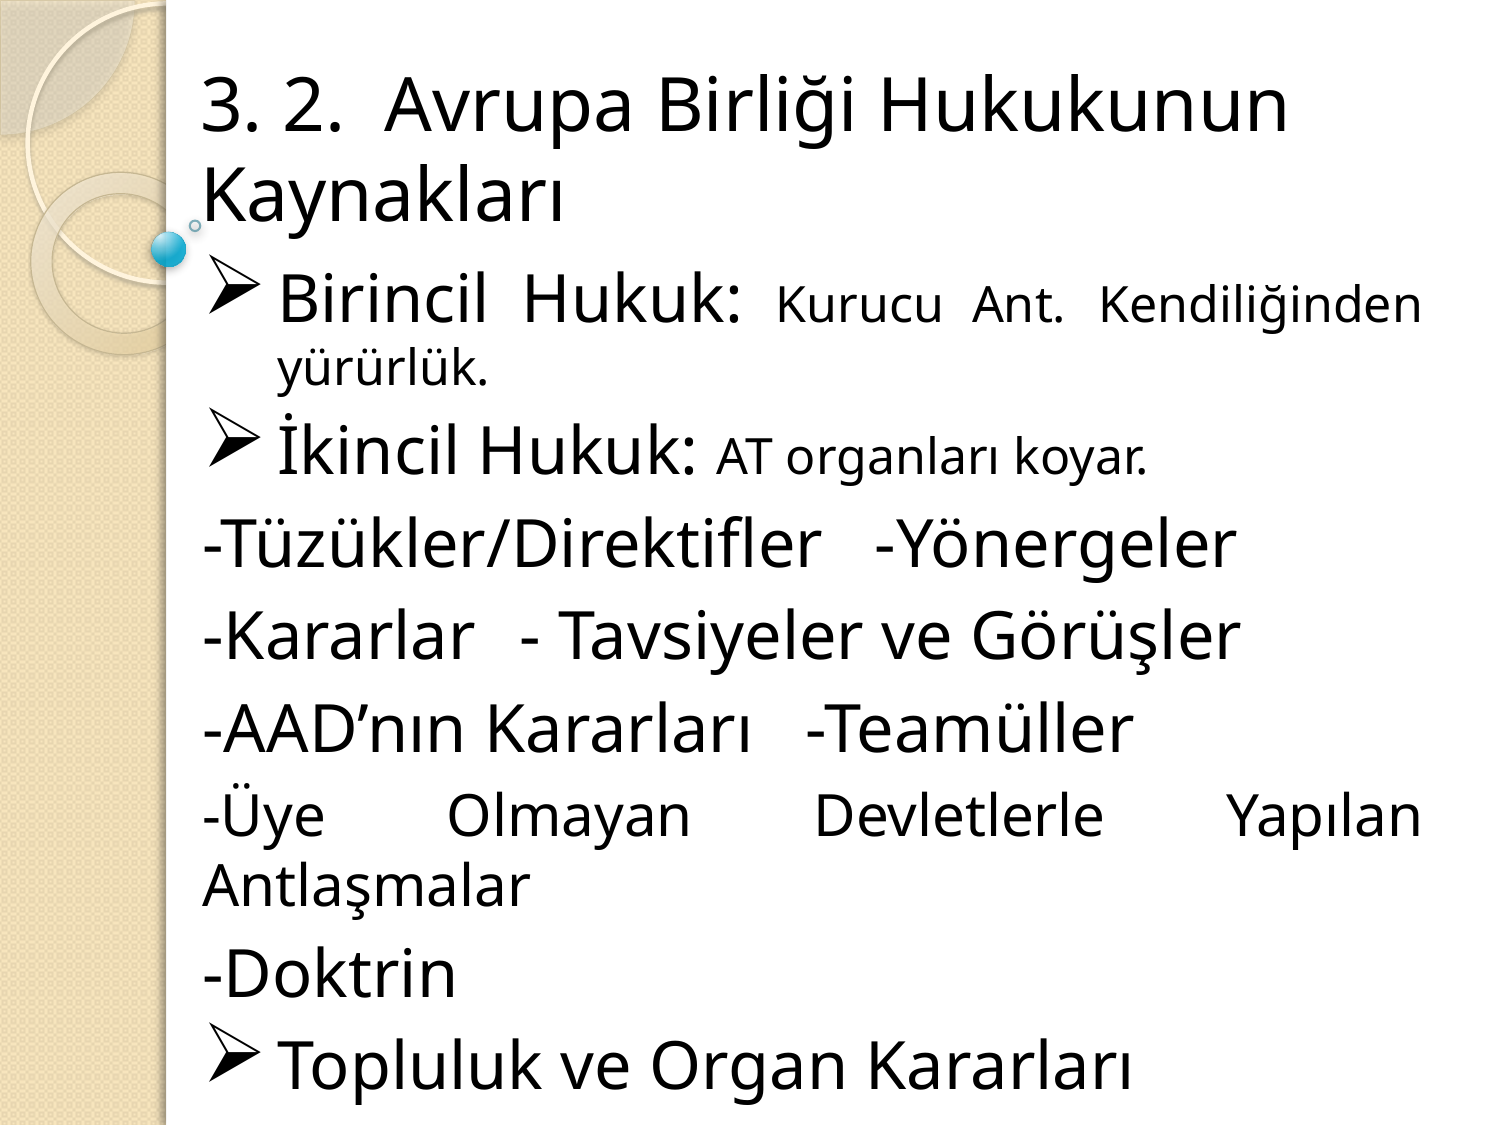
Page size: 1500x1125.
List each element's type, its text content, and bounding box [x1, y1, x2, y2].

title 3. 2. Avrupa Birliği Hukukunun Kaynakları [185, 2, 1401, 244]
subtitle Birincil Hukuk: Kurucu Ant. Kendiliğinden yürürlük. İkincil Hukuk: AT organları koyar. -Tüzükler/Direktifler -Yönergeler -Kararlar - Tavsiyeler ve Görüşler -AAD’nın Kararları -Teamüller -Üye Olmayan Devletlerle Yapılan Antlaşmalar -Doktrin Topluluk ve Organ Kararları [183, 255, 1439, 1125]
